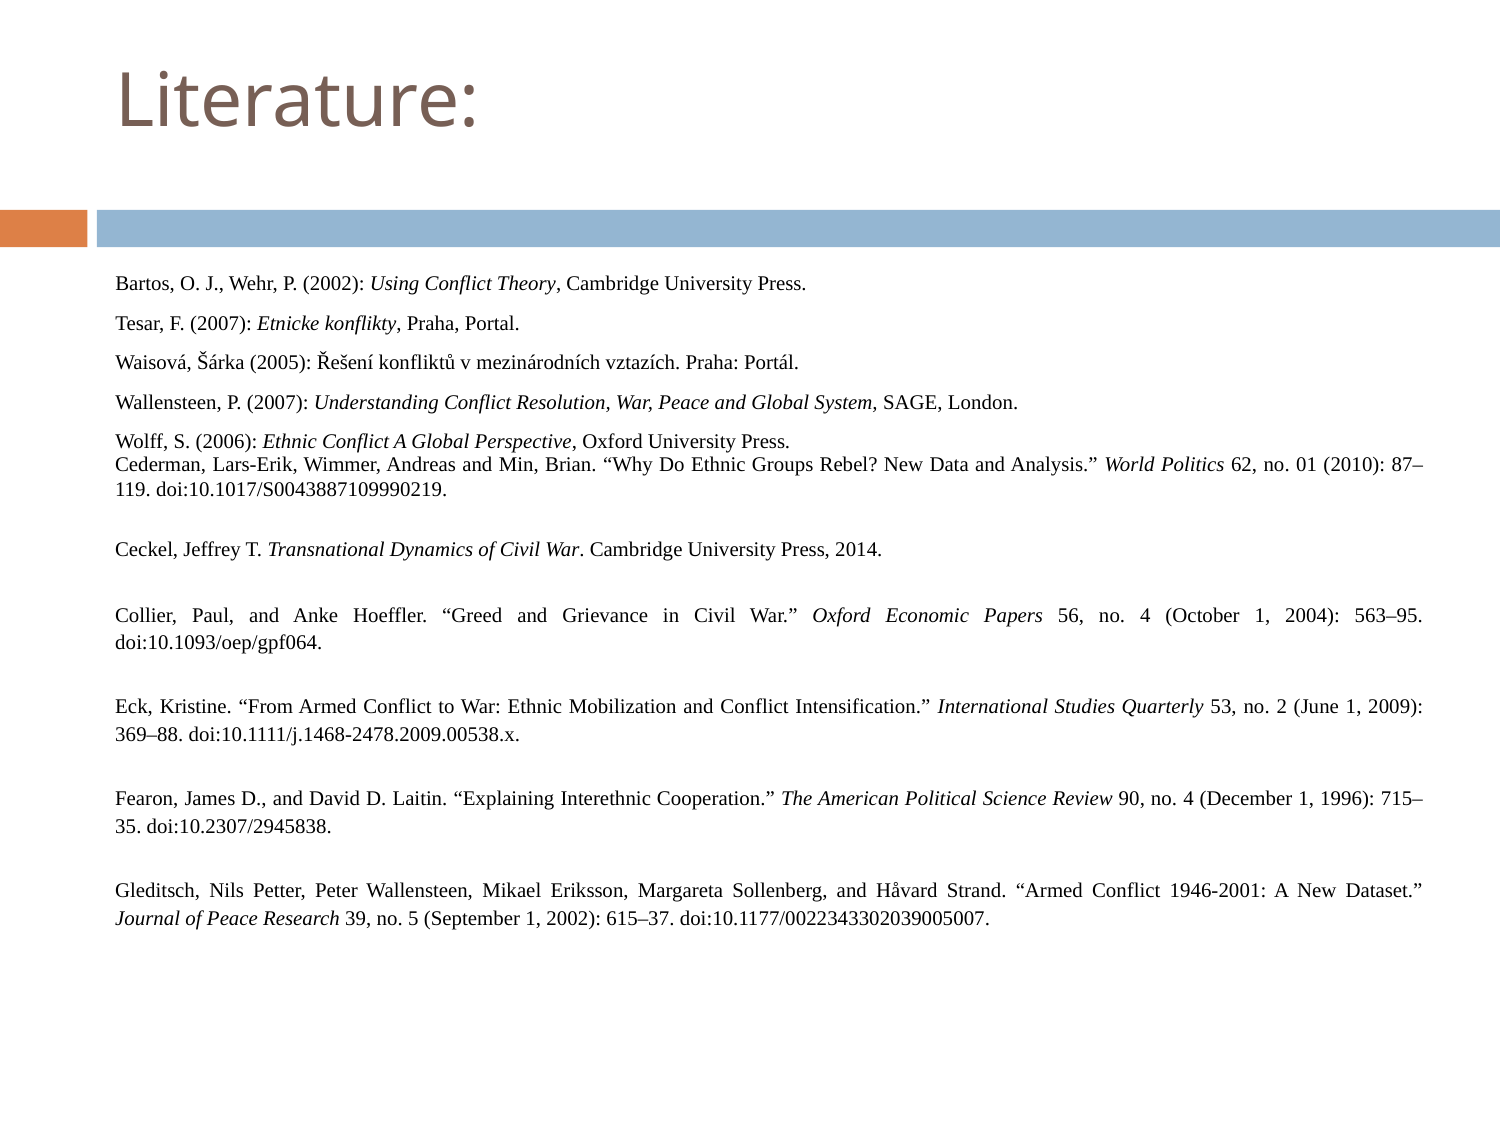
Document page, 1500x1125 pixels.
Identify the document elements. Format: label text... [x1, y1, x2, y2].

text_box Bartos, O. J., Wehr, P. (2002): Using Conflict Theory, Cambridge University Press. Tesar, F. (2007): Etnicke konflikty, Praha, Portal. Waisová, Šárka (2005): Řešení konfliktů v mezinárodních vztazích. Praha: Portál. Wallensteen, P. (2007): Understanding Conflict Resolution, War, Peace and Global System, SAGE, London. Wolff, S. (2006): Ethnic Conflict A Global Perspective, Oxford University Press. Cederman, Lars-Erik, Wimmer, Andreas and Min, Brian. “Why Do Ethnic Groups Rebel? New Data and Analysis.” World Politics 62, no. 01 (2010): 87–119. doi:10.1017/S0043887109990219. Ceckel, Jeffrey T. Transnational Dynamics of Civil War. Cambridge University Press, 2014. Collier, Paul, and Anke Hoeffler. “Greed and Grievance in Civil War.” Oxford Economic Papers 56, no. 4 (October 1, 2004): 563–95. doi:10.1093/oep/gpf064. Eck, Kristine. “From Armed Conflict to War: Ethnic Mobilization and Conflict Intensification.” International Studies Quarterly 53, no. 2 (June 1, 2009): 369–88. doi:10.1111/j.1468-2478.2009.00538.x. Fearon, James D., and David D. Laitin. “Explaining Interethnic Cooperation.” The American Political Science Review 90, no. 4 (December 1, 1996): 715–35. doi:10.2307/2945838. Gleditsch, Nils Petter, Peter Wallensteen, Mikael Eriksson, Margareta Sollenberg, and Håvard Strand. “Armed Conflict 1946-2001: A New Dataset.” Journal of Peace Research 39, no. 5 (September 1, 2002): 615–37. doi:10.1177/0022343302039005007. [100, 262, 1438, 1000]
text_box Literature: [100, 37, 1438, 200]
